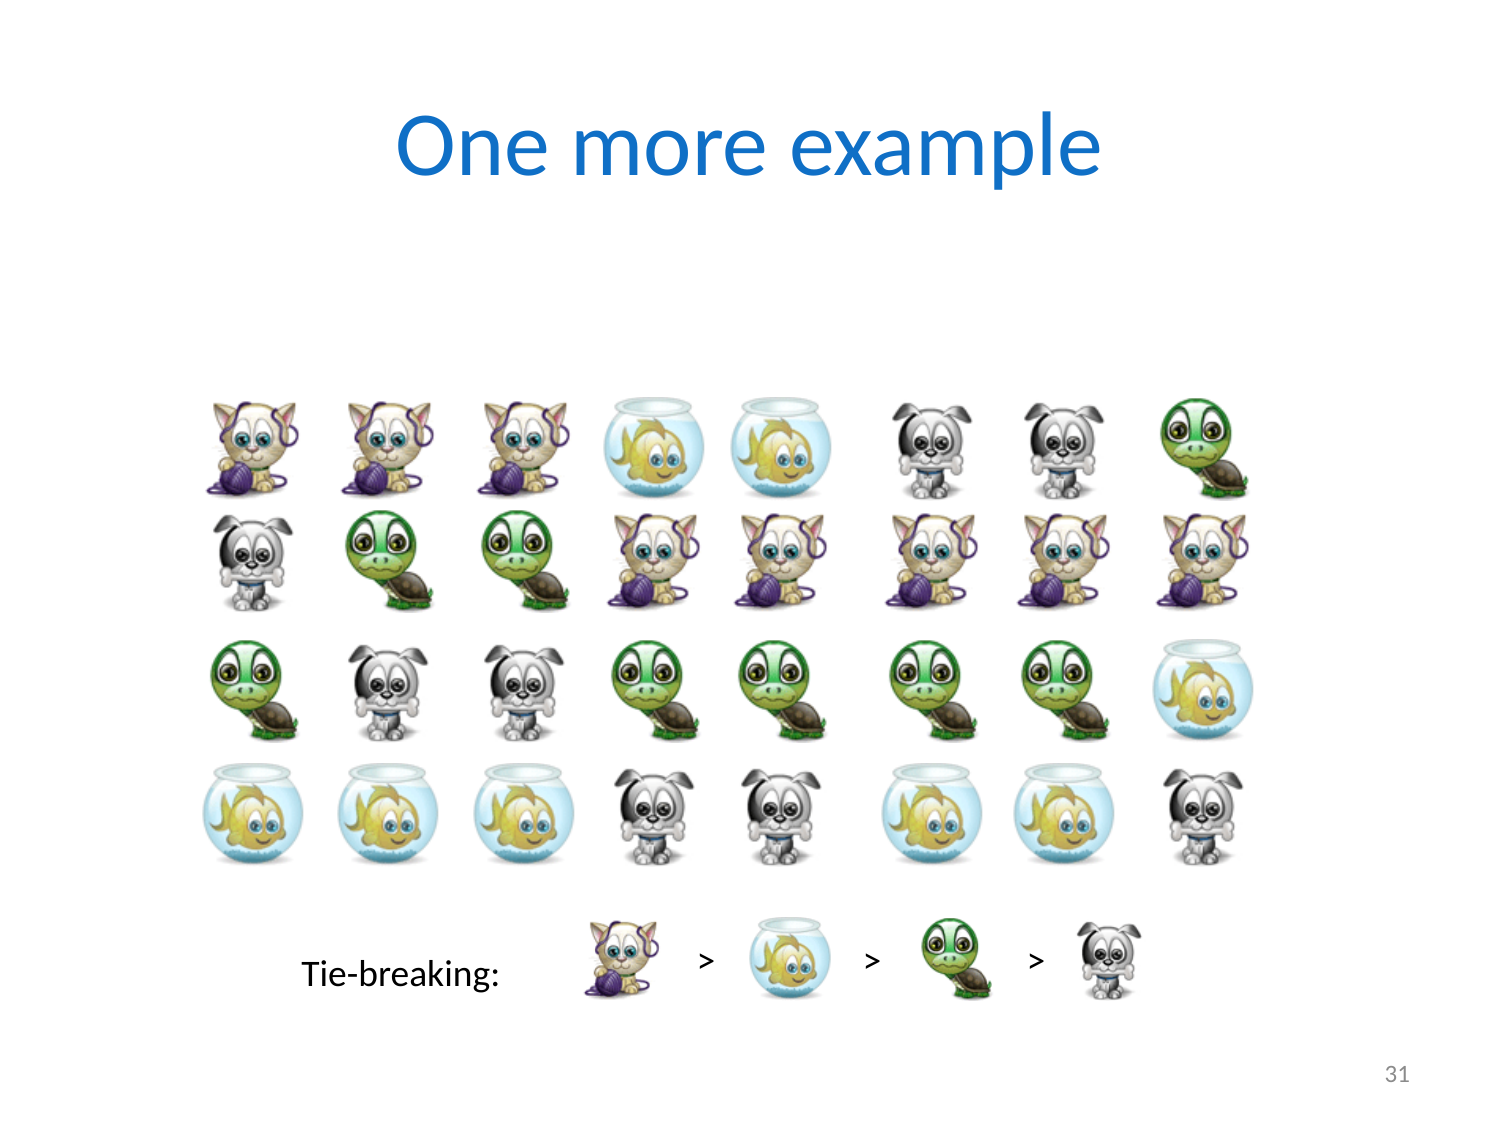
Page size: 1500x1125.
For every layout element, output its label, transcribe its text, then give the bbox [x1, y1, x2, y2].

picture [879, 638, 984, 743]
picture [914, 917, 998, 1001]
text_box Tie-breaking: [286, 941, 524, 1001]
picture [602, 638, 706, 743]
picture [729, 638, 833, 743]
picture [201, 638, 305, 743]
slide_number 31 [1074, 1042, 1425, 1103]
picture [201, 396, 305, 501]
picture [580, 917, 664, 1001]
picture [879, 509, 984, 613]
title One more example [75, 45, 1425, 233]
text_box ˃ [1011, 928, 1061, 989]
picture [471, 762, 576, 867]
picture [879, 396, 984, 501]
picture [729, 762, 833, 867]
picture [336, 396, 441, 501]
text_box ˃ [847, 928, 897, 989]
picture [471, 396, 576, 501]
picture [748, 917, 832, 1001]
picture [1151, 638, 1255, 743]
picture [1151, 509, 1255, 613]
picture [1012, 762, 1117, 867]
picture [1151, 762, 1255, 867]
picture [602, 509, 706, 613]
picture [471, 509, 576, 613]
picture [336, 509, 441, 613]
picture [729, 509, 833, 613]
picture [879, 762, 984, 867]
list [201, 762, 305, 867]
picture [1012, 509, 1117, 613]
picture [602, 396, 706, 501]
picture [471, 638, 576, 743]
picture [336, 638, 441, 743]
picture [336, 762, 441, 867]
picture [1012, 638, 1117, 743]
picture [1012, 396, 1117, 501]
picture [201, 509, 305, 613]
picture [1067, 917, 1151, 1001]
picture [729, 396, 833, 501]
picture [1151, 396, 1255, 501]
picture [602, 762, 706, 867]
text_box ˃ [679, 928, 733, 989]
